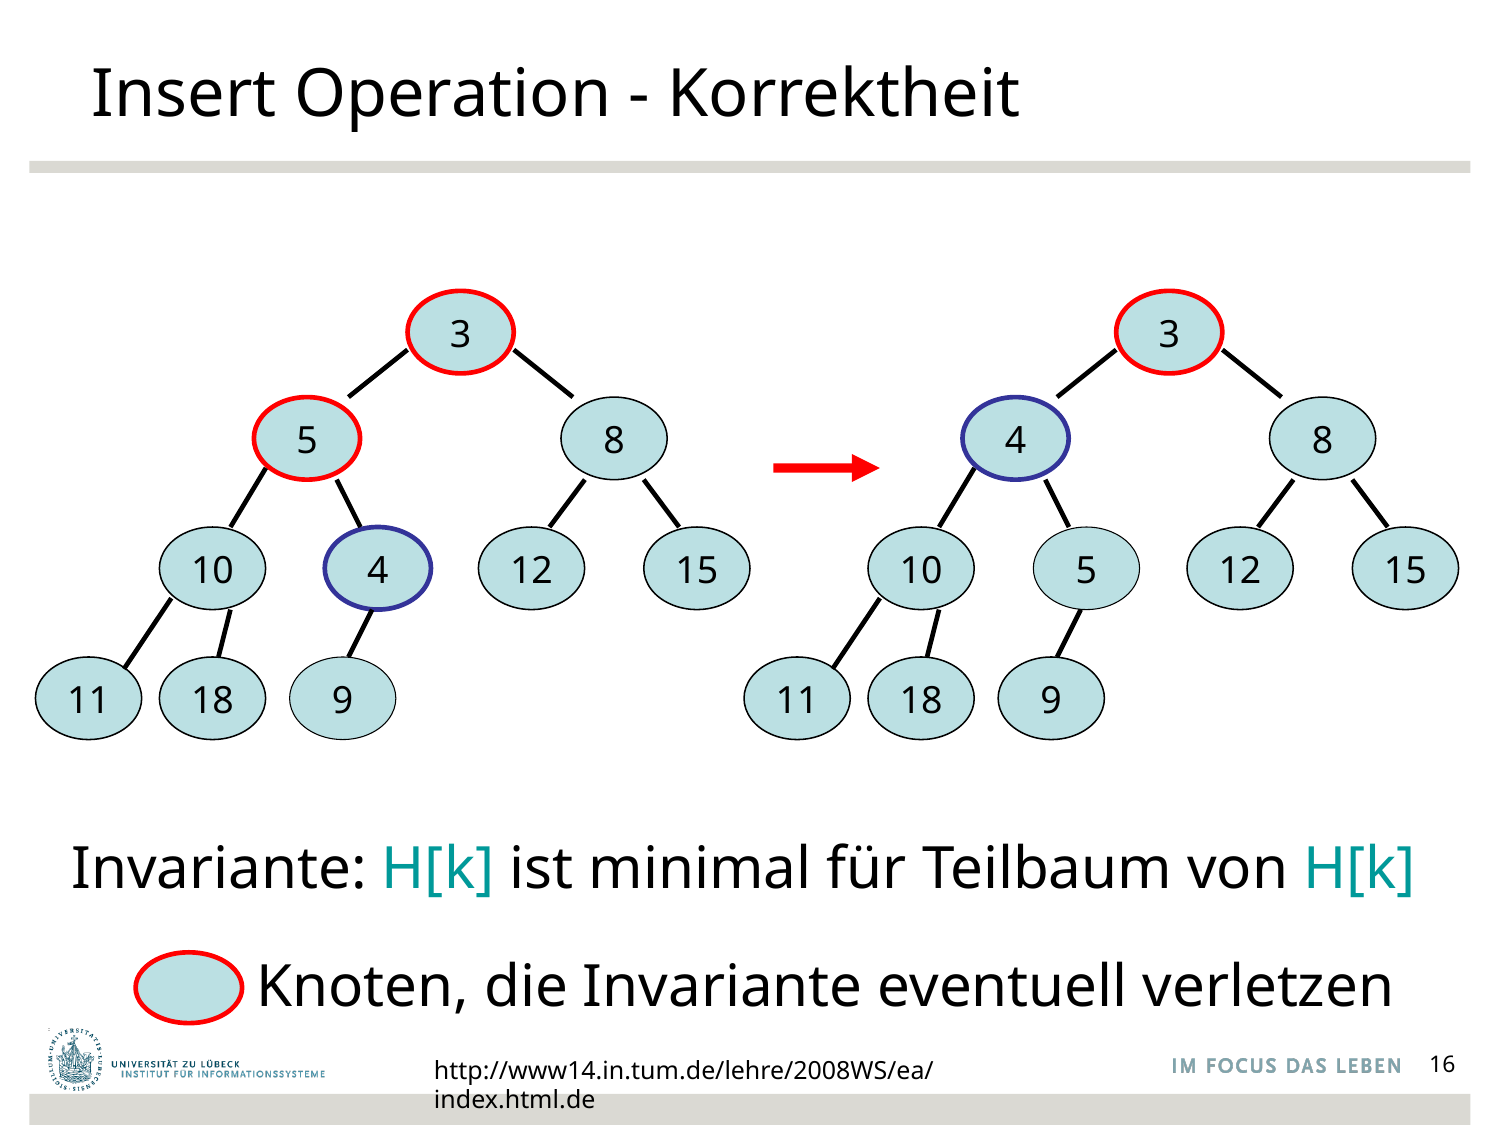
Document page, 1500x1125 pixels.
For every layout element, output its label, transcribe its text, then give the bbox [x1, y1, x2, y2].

text_box 15 [1352, 527, 1459, 610]
text_box 4 [324, 527, 431, 610]
text_box 5 [1033, 527, 1140, 610]
text_box 5 [253, 397, 361, 480]
text_box [135, 952, 243, 1024]
text_box Invariante: H[k] ist minimal für Teilbaum von H[k] [56, 822, 1447, 908]
text_box 18 [159, 656, 266, 740]
text_box 12 [1187, 527, 1294, 610]
text_box 8 [1269, 397, 1376, 480]
text_box 11 [744, 656, 851, 740]
text_box 3 [407, 290, 514, 374]
picture [1173, 1058, 1305, 1073]
text_box 10 [867, 527, 975, 610]
text_box 11 [35, 656, 142, 740]
text_box 4 [962, 397, 1069, 480]
title Insert Operation - Korrektheit [76, 42, 1427, 231]
text_box 9 [998, 656, 1105, 740]
text_box 8 [560, 397, 668, 480]
text_box 18 [867, 656, 975, 740]
text_box [773, 461, 880, 475]
text_box 10 [159, 527, 266, 610]
text_box : Knoten, die Invariante eventuell verletzen [211, 940, 1425, 1026]
slide_number 16 [1305, 1050, 1471, 1083]
text_box 9 [289, 656, 396, 740]
text_box 15 [643, 527, 751, 610]
text_box 3 [1116, 290, 1223, 374]
text_box 12 [478, 527, 585, 610]
text_box http://www14.in.tum.de/lehre/2008WS/ea/index.html.de [419, 1046, 1046, 1122]
